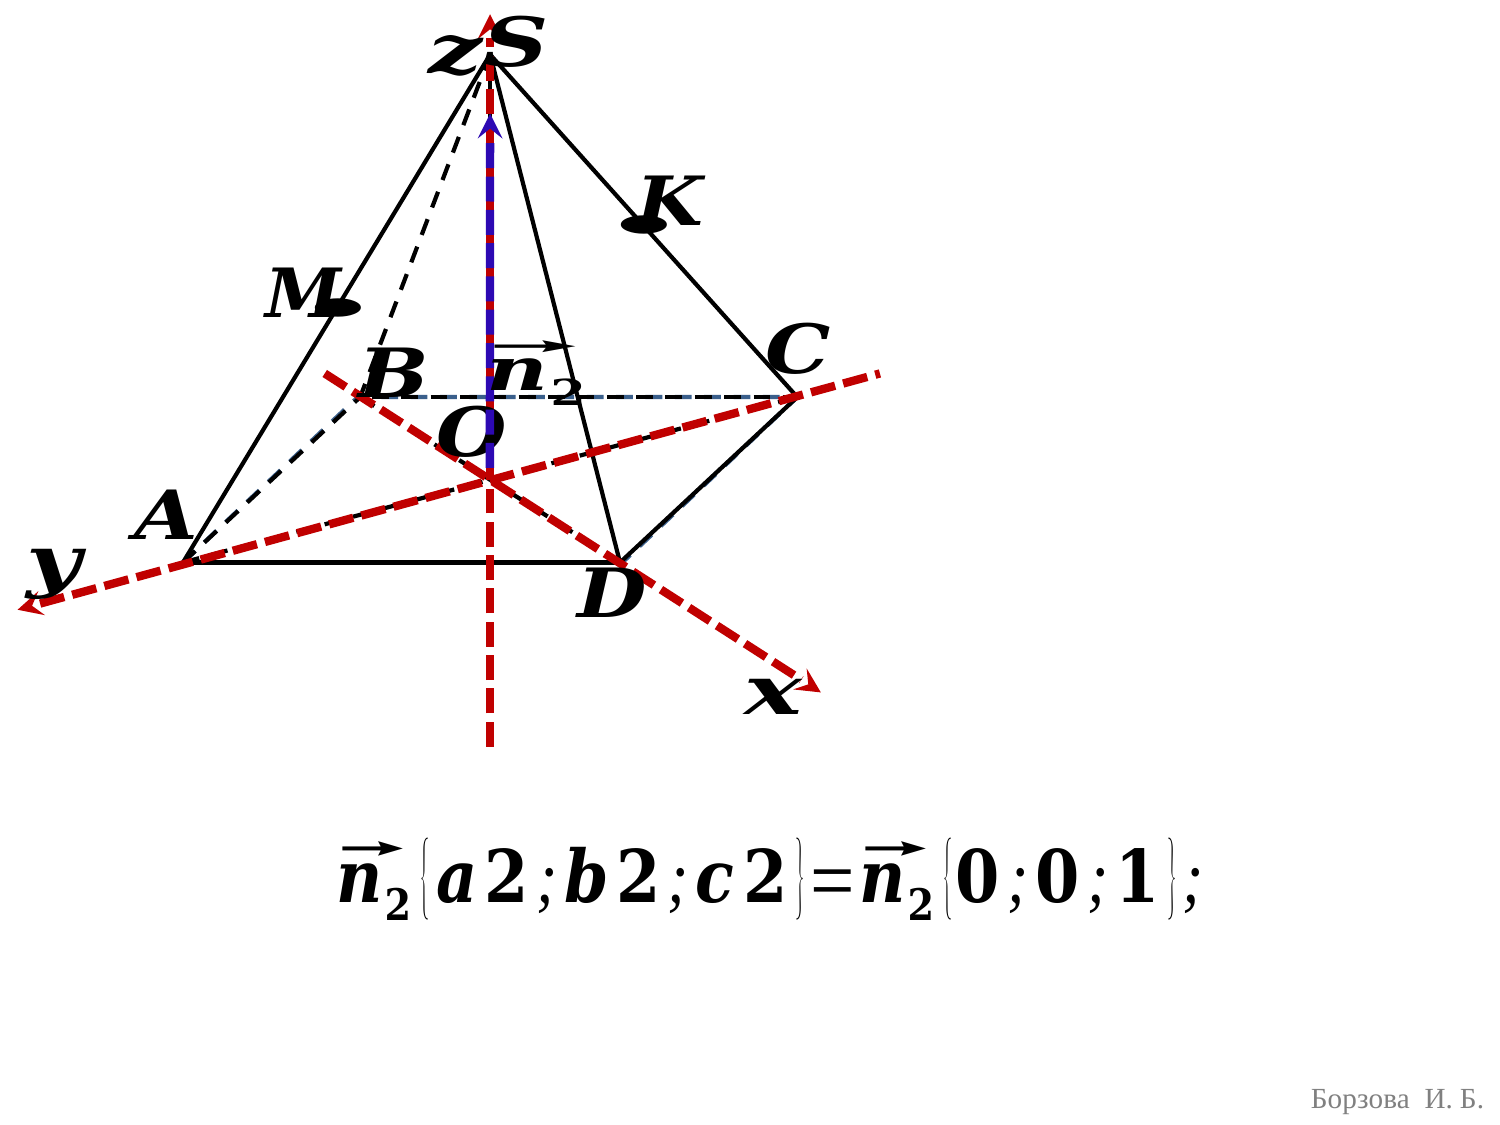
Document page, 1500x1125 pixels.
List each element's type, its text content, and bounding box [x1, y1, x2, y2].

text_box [324, 373, 485, 693]
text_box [823, 373, 881, 610]
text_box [17, 373, 322, 610]
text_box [182, 54, 484, 371]
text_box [495, 54, 798, 370]
text_box Борзова И. Б. [1296, 1072, 1500, 1122]
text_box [495, 373, 822, 693]
